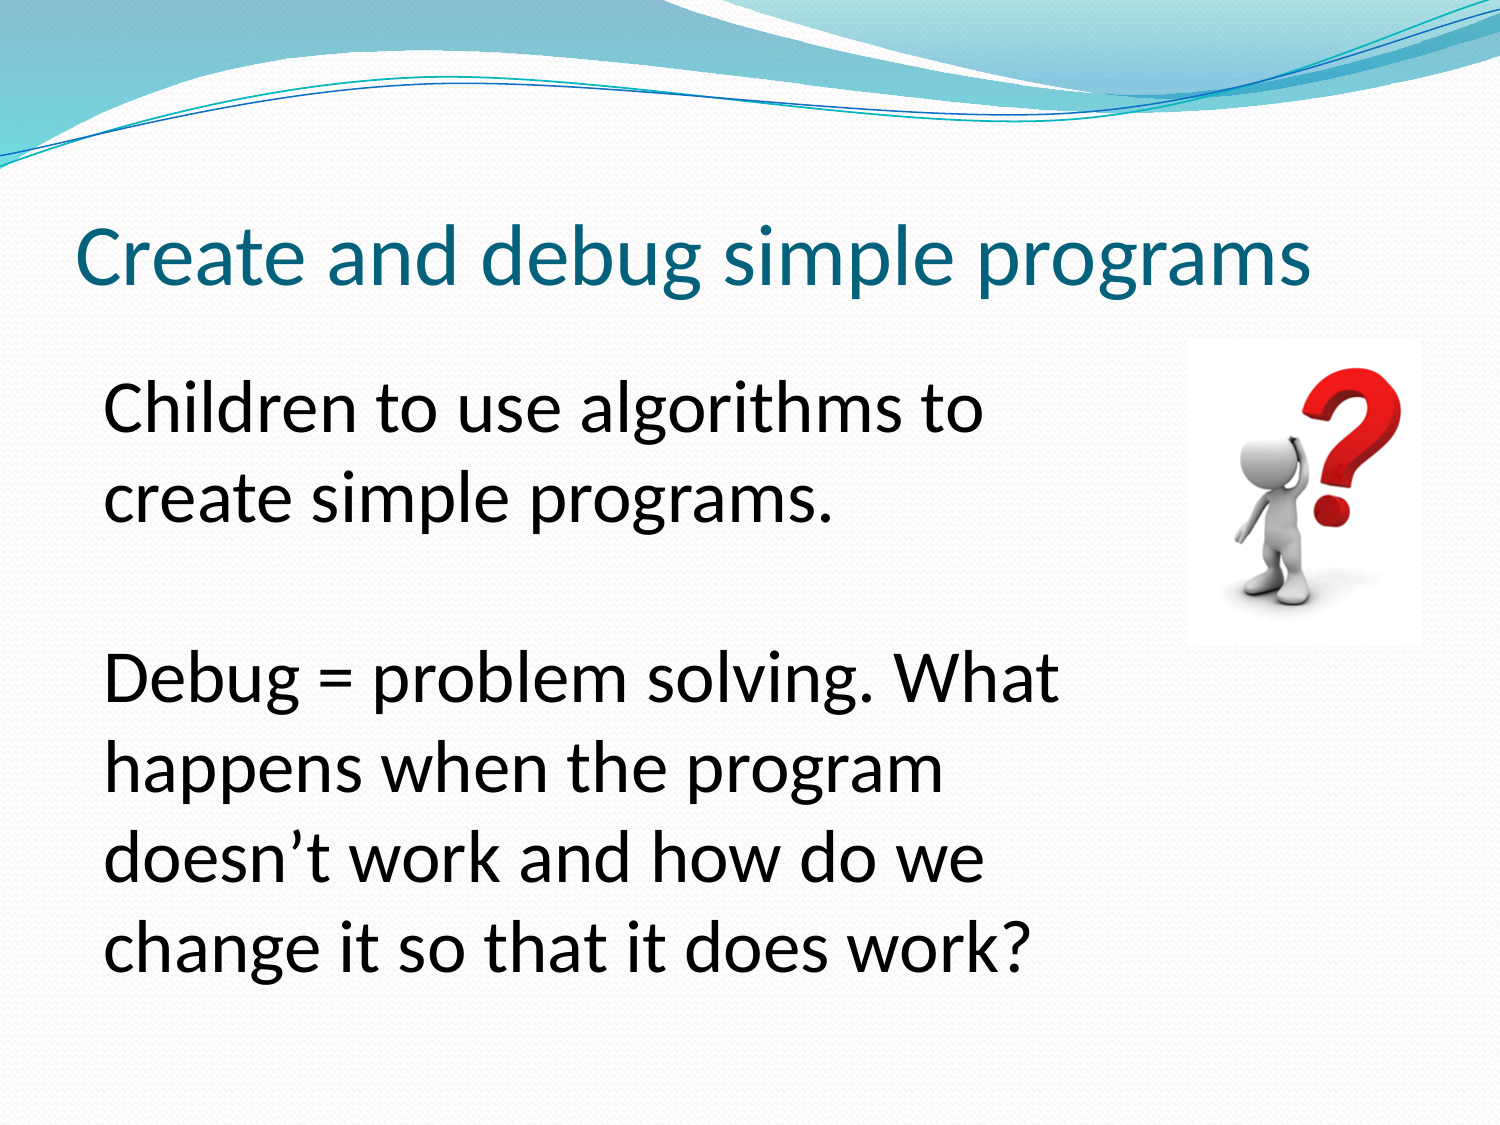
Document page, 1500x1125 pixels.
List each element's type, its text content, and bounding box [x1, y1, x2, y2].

text_box Children to use algorithms to create simple programs. Debug = problem solving. What happens when the program doesn’t work and how do we change it so that it does work? [88, 349, 1140, 995]
title Create and debug simple programs [75, 115, 1425, 303]
picture [1186, 337, 1421, 646]
